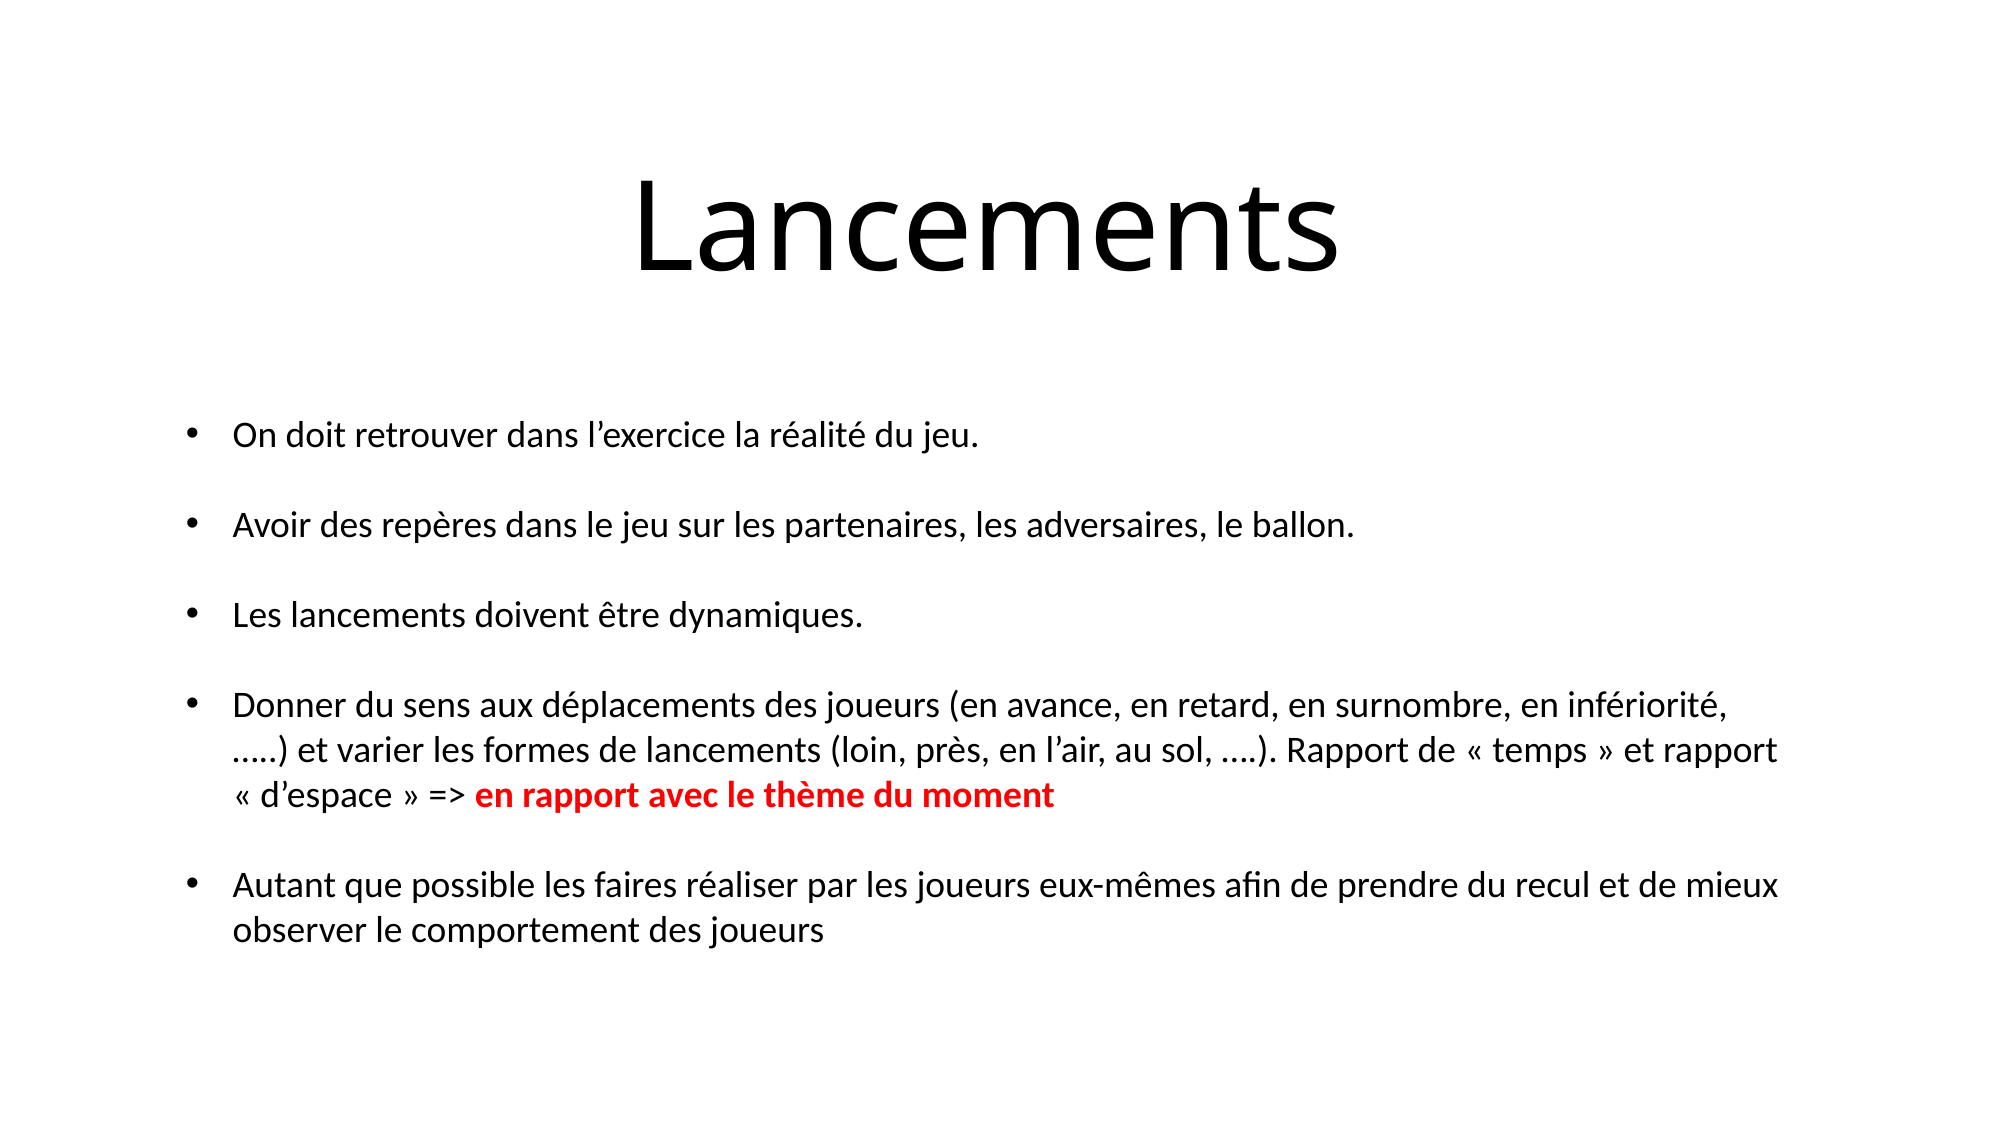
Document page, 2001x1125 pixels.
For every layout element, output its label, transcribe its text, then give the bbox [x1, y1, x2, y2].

title Lancements [236, 141, 1736, 306]
text_box On doit retrouver dans l’exercice la réalité du jeu. Avoir des repères dans le jeu sur les partenaires, les adversaires, le ballon. Les lancements doivent être dynamiques. Donner du sens aux déplacements des joueurs (en avance, en retard, en surnombre, en infériorité, …..) et varier les formes de lancements (loin, près, en l’air, au sol, ….). Rapport de « temps » et rapport « d’espace » => en rapport avec le thème du moment Autant que possible les faires réaliser par les joueurs eux-mêmes afin de prendre du recul et de mieux observer le comportement des joueurs [171, 402, 1801, 958]
